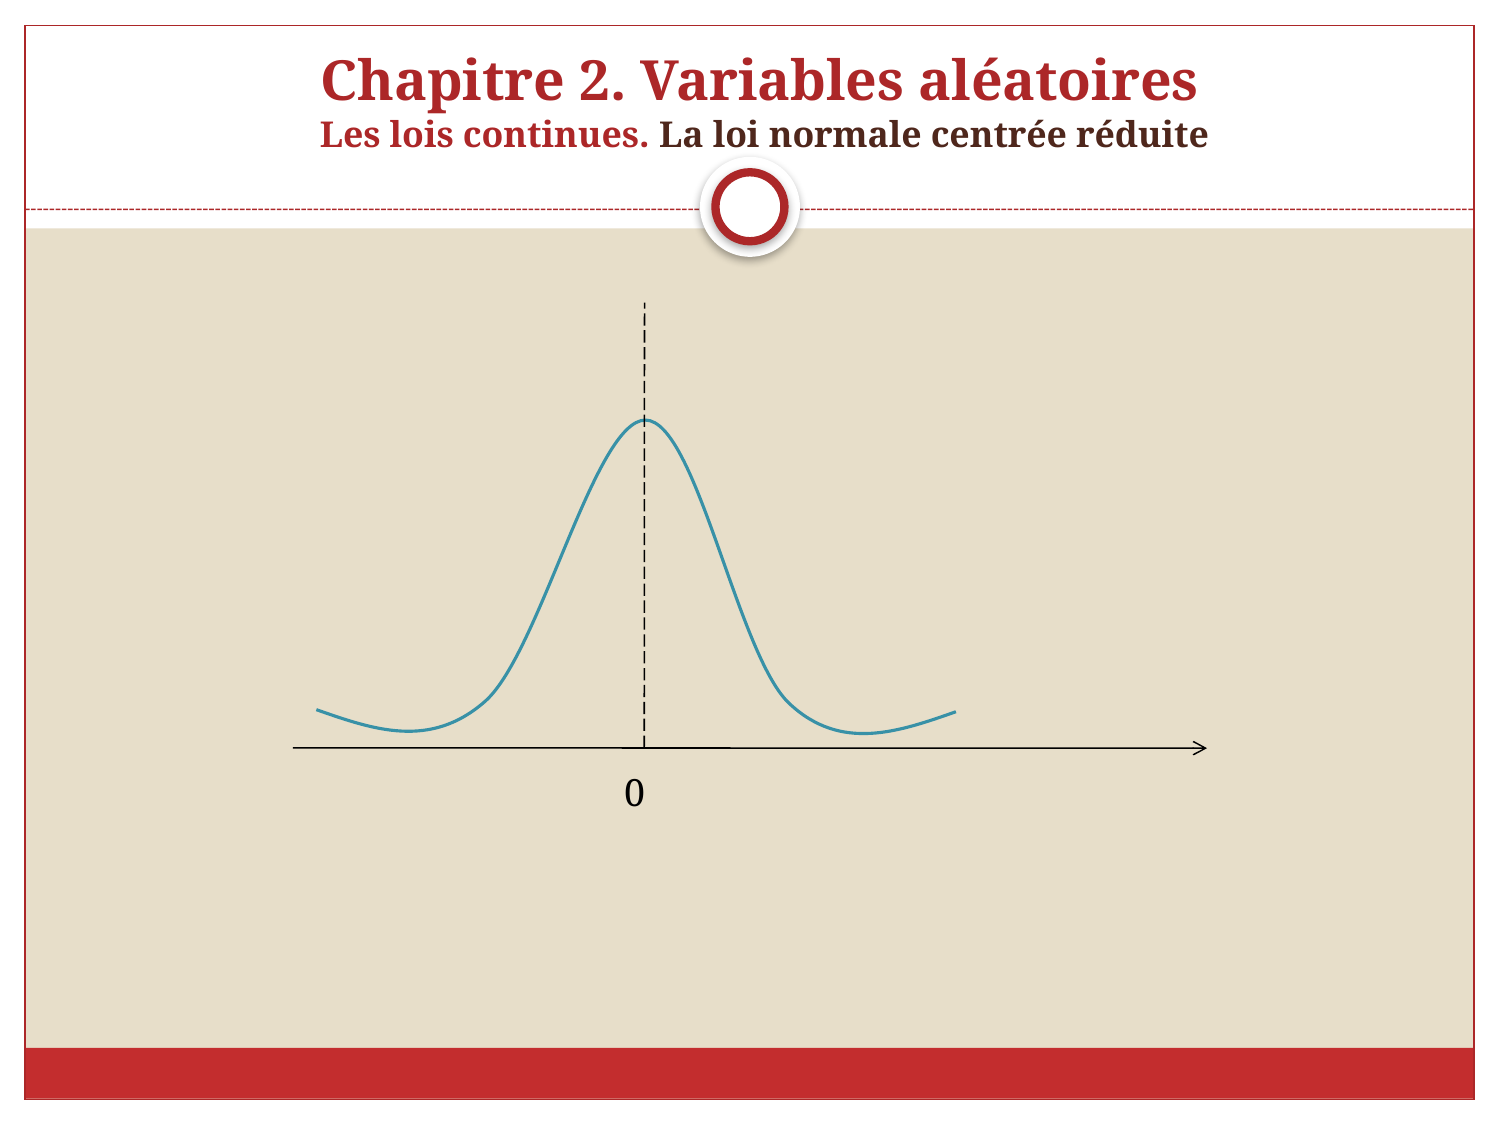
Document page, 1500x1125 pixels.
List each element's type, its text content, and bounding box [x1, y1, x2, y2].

text_box [316, 535, 957, 735]
title Chapitre 2. Variables aléatoires Les lois continues. La loi normale centrée réduite [49, 75, 1471, 162]
text_box 0 [609, 761, 668, 822]
text_box [574, 419, 711, 523]
text_box [570, 526, 714, 532]
text_box [0, 0, 1500, 75]
